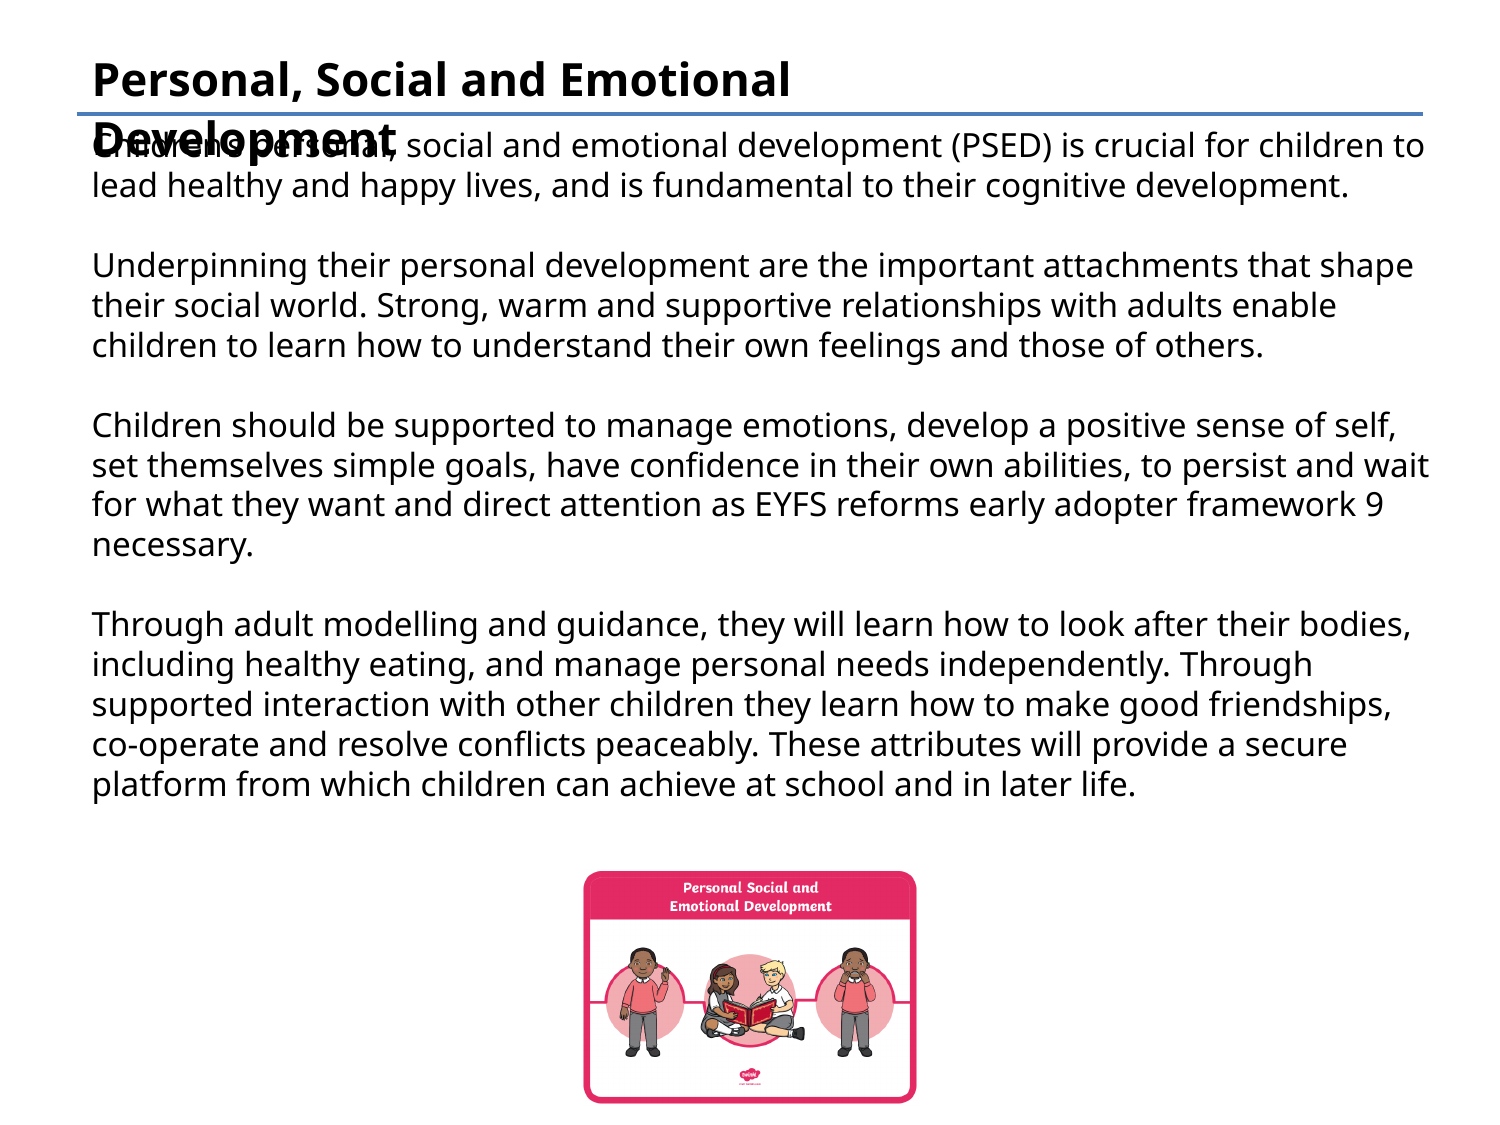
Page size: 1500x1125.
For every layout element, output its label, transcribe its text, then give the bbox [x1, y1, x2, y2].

text_box Personal, Social and Emotional Development [76, 38, 1112, 113]
picture [581, 869, 919, 1107]
text_box Children’s personal, social and emotional development (PSED) is crucial for children to lead healthy and happy lives, and is fundamental to their cognitive development. Underpinning their personal development are the important attachments that shape their social world. Strong, warm and supportive relationships with adults enable children to learn how to understand their own feelings and those of others. Children should be supported to manage emotions, develop a positive sense of self, set themselves simple goals, have confidence in their own abilities, to persist and wait for what they want and direct attention as EYFS reforms early adopter framework 9 necessary. Through adult modelling and guidance, they will learn how to look after their bodies, including healthy eating, and manage personal needs independently. Through supported interaction with other children they learn how to make good friendships, co-operate and resolve conflicts peaceably. These attributes will provide a secure platform from which children can achieve at school and in later life. [76, 116, 1447, 811]
text_box Personal, Social and Emotional Development [76, 119, 1112, 172]
